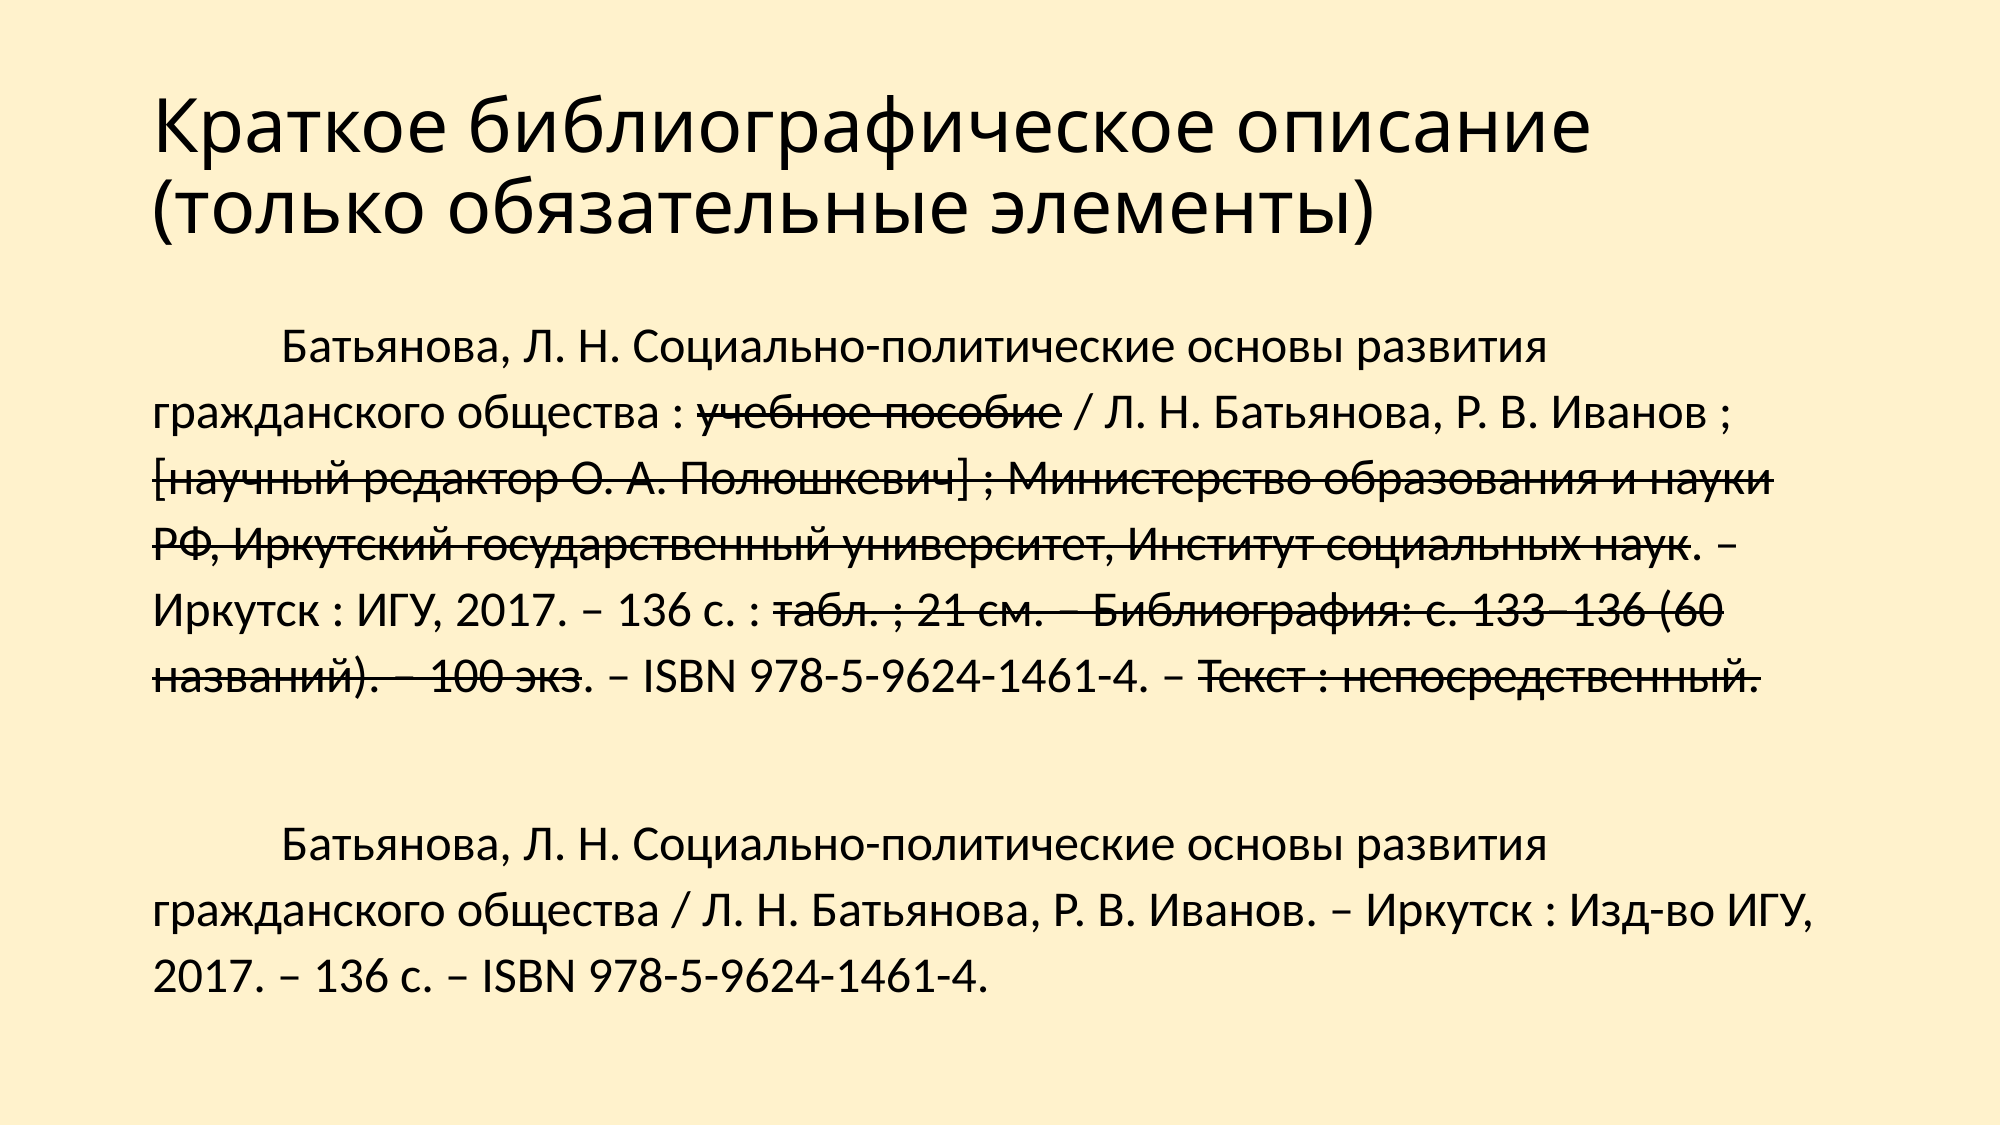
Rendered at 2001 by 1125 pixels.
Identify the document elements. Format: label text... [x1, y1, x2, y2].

list Батьянова, Л. Н. Социально-политические основы развития гражданского общества : учебное пособие / Л. Н. Батьянова, Р. В. Иванов ; [научный редактор О. А. Полюшкевич] ; Министерство образования и науки РФ, Иркутский государственный университет, Институт социальных наук. – Иркутск : ИГУ, 2017. – 136 с. : табл. ; 21 см. – Библиография: с. 133–136 (60 названий). – 100 экз. – ISBN 978-5-9624-1461-4. – Текст : непосредственный. Батьянова, Л. Н. Социально-политические основы развития гражданского общества / Л. Н. Батьянова, Р. В. Иванов. – Иркутск : Изд-во ИГУ, 2017. – 136 с. – ISBN 978-5-9624-1461-4. [137, 299, 1863, 1014]
title Краткое библиографическое описание (только обязательные элементы) [137, 59, 1863, 278]
